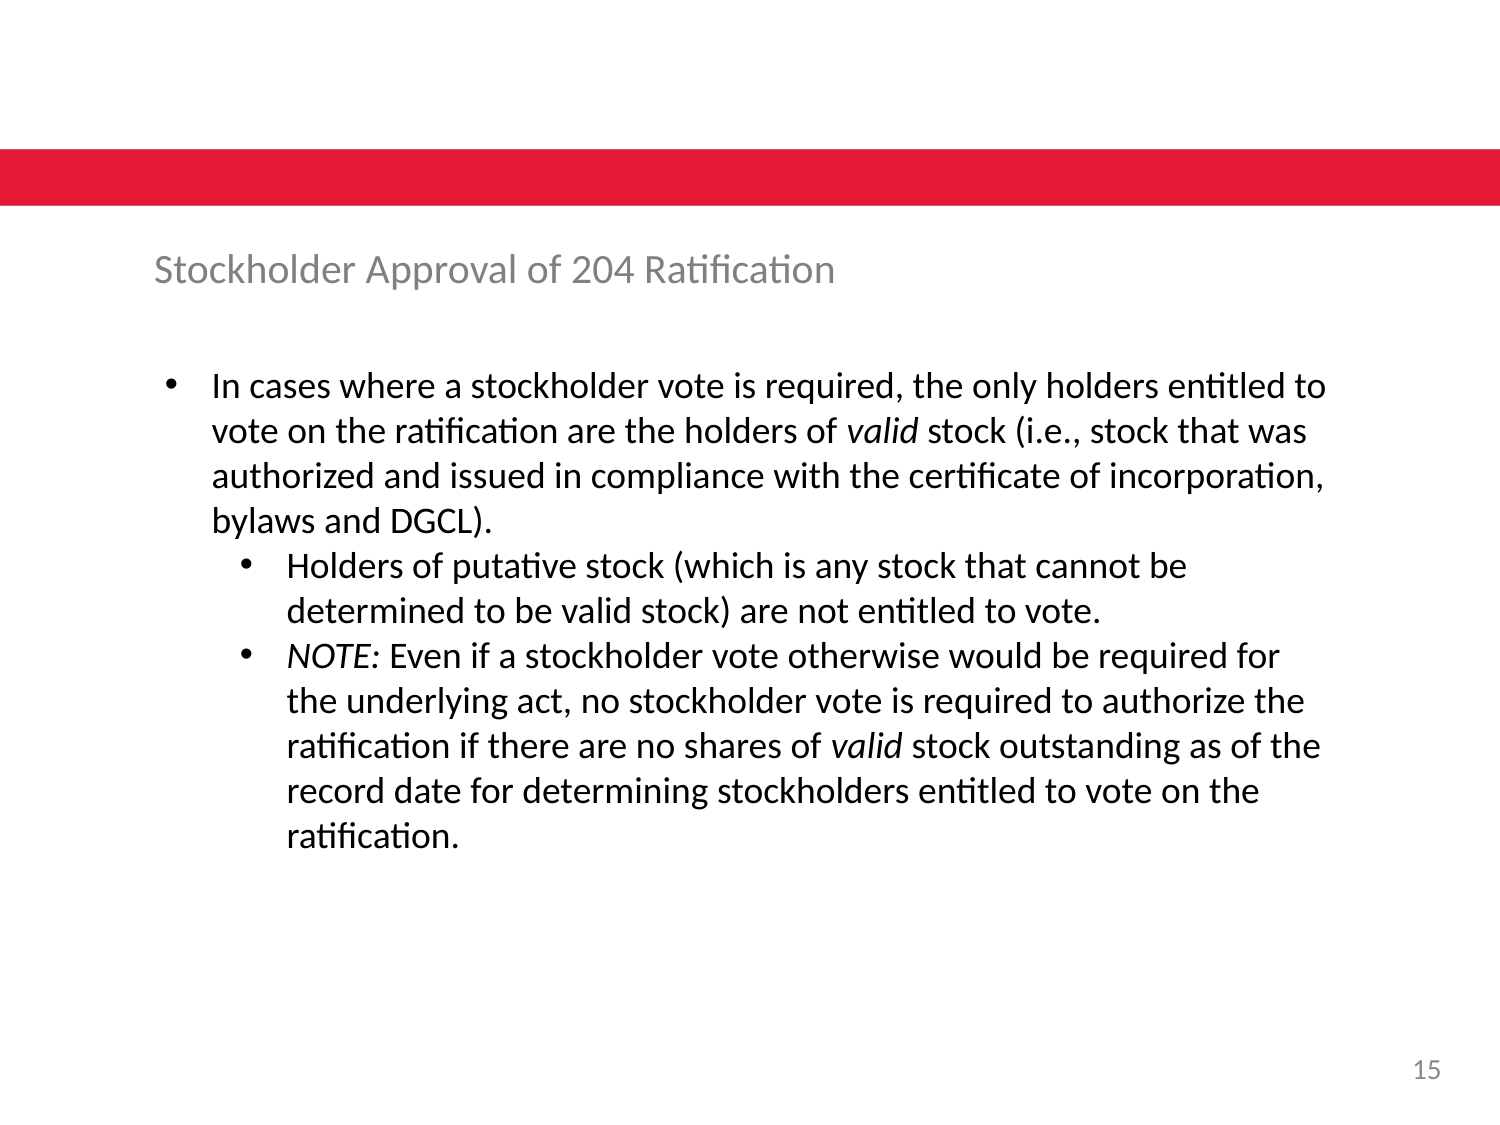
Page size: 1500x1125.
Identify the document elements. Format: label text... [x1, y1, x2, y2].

slide_number 14 [1106, 1042, 1457, 1103]
text_box In cases where a stockholder vote is required, the only holders entitled to vote on the ratification are the holders of valid stock (i.e., stock that was authorized and issued in compliance with the certificate of incorporation, bylaws and DGCL). Holders of putative stock (which is any stock that cannot be determined to be valid stock) are not entitled to vote. NOTE: Even if a stockholder vote otherwise would be required for the underlying act, no stockholder vote is required to authorize the ratification if there are no shares of valid stock outstanding as of the record date for determining stockholders entitled to vote on the ratification. [149, 316, 1350, 864]
text_box Stockholder Approval of 204 Ratification [139, 234, 1361, 300]
